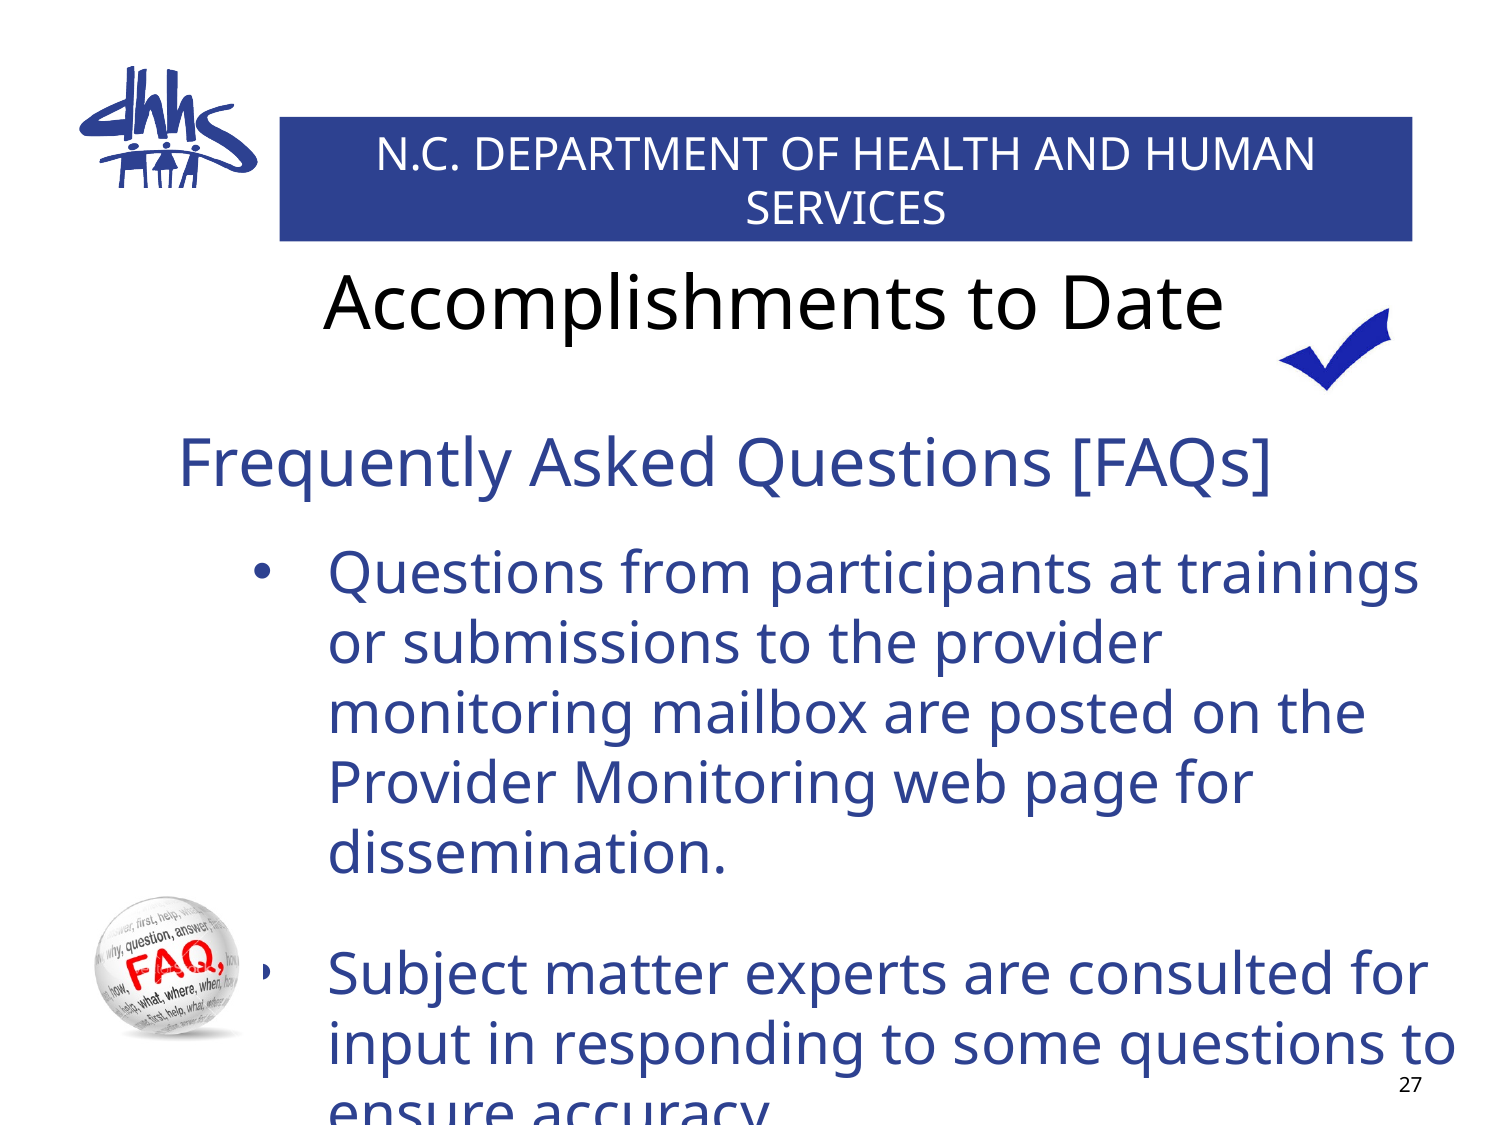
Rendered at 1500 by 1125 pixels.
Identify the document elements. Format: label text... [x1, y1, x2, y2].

picture [74, 874, 263, 1063]
list Frequently Asked Questions [FAQs] Questions from participants at trainings or submissions to the provider monitoring mailbox are posted on the Provider Monitoring web page for dissemination. Subject matter experts are consulted for input in responding to some questions to ensure accuracy. [161, 412, 1475, 1088]
picture [1266, 287, 1401, 413]
slide_number 27 [1125, 1064, 1438, 1103]
picture [79, 66, 286, 188]
title Accomplishments to Date [112, 224, 1438, 375]
